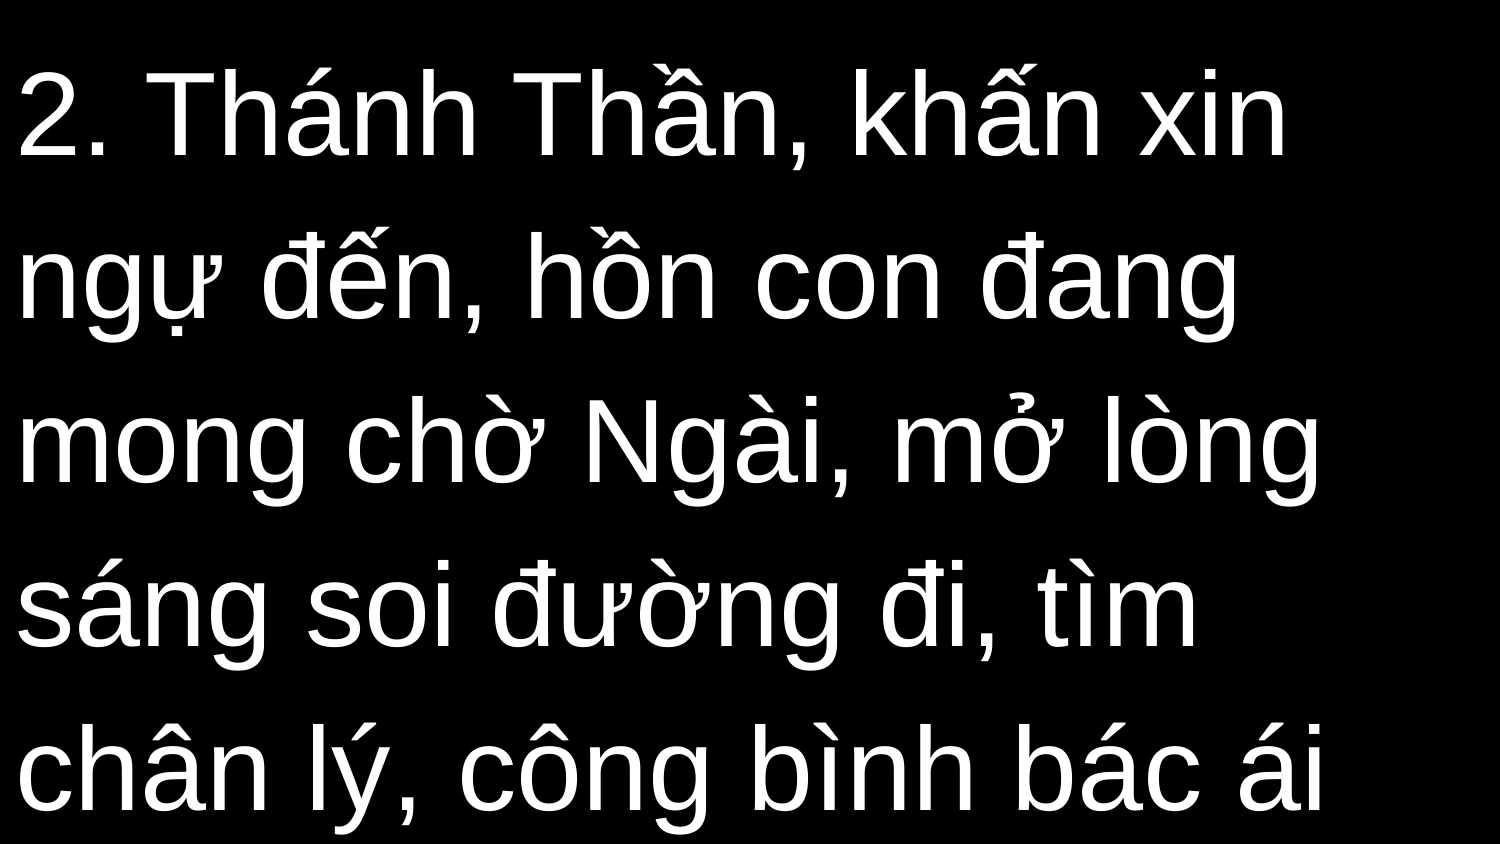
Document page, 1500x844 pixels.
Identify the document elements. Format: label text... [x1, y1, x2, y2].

list 2. Thánh Thần, khấn xin ngự đến, hồn con đang mong chờ Ngài, mở lòng sáng soi đường đi, tìm chân lý, công bình bác ái [0, 0, 1486, 844]
